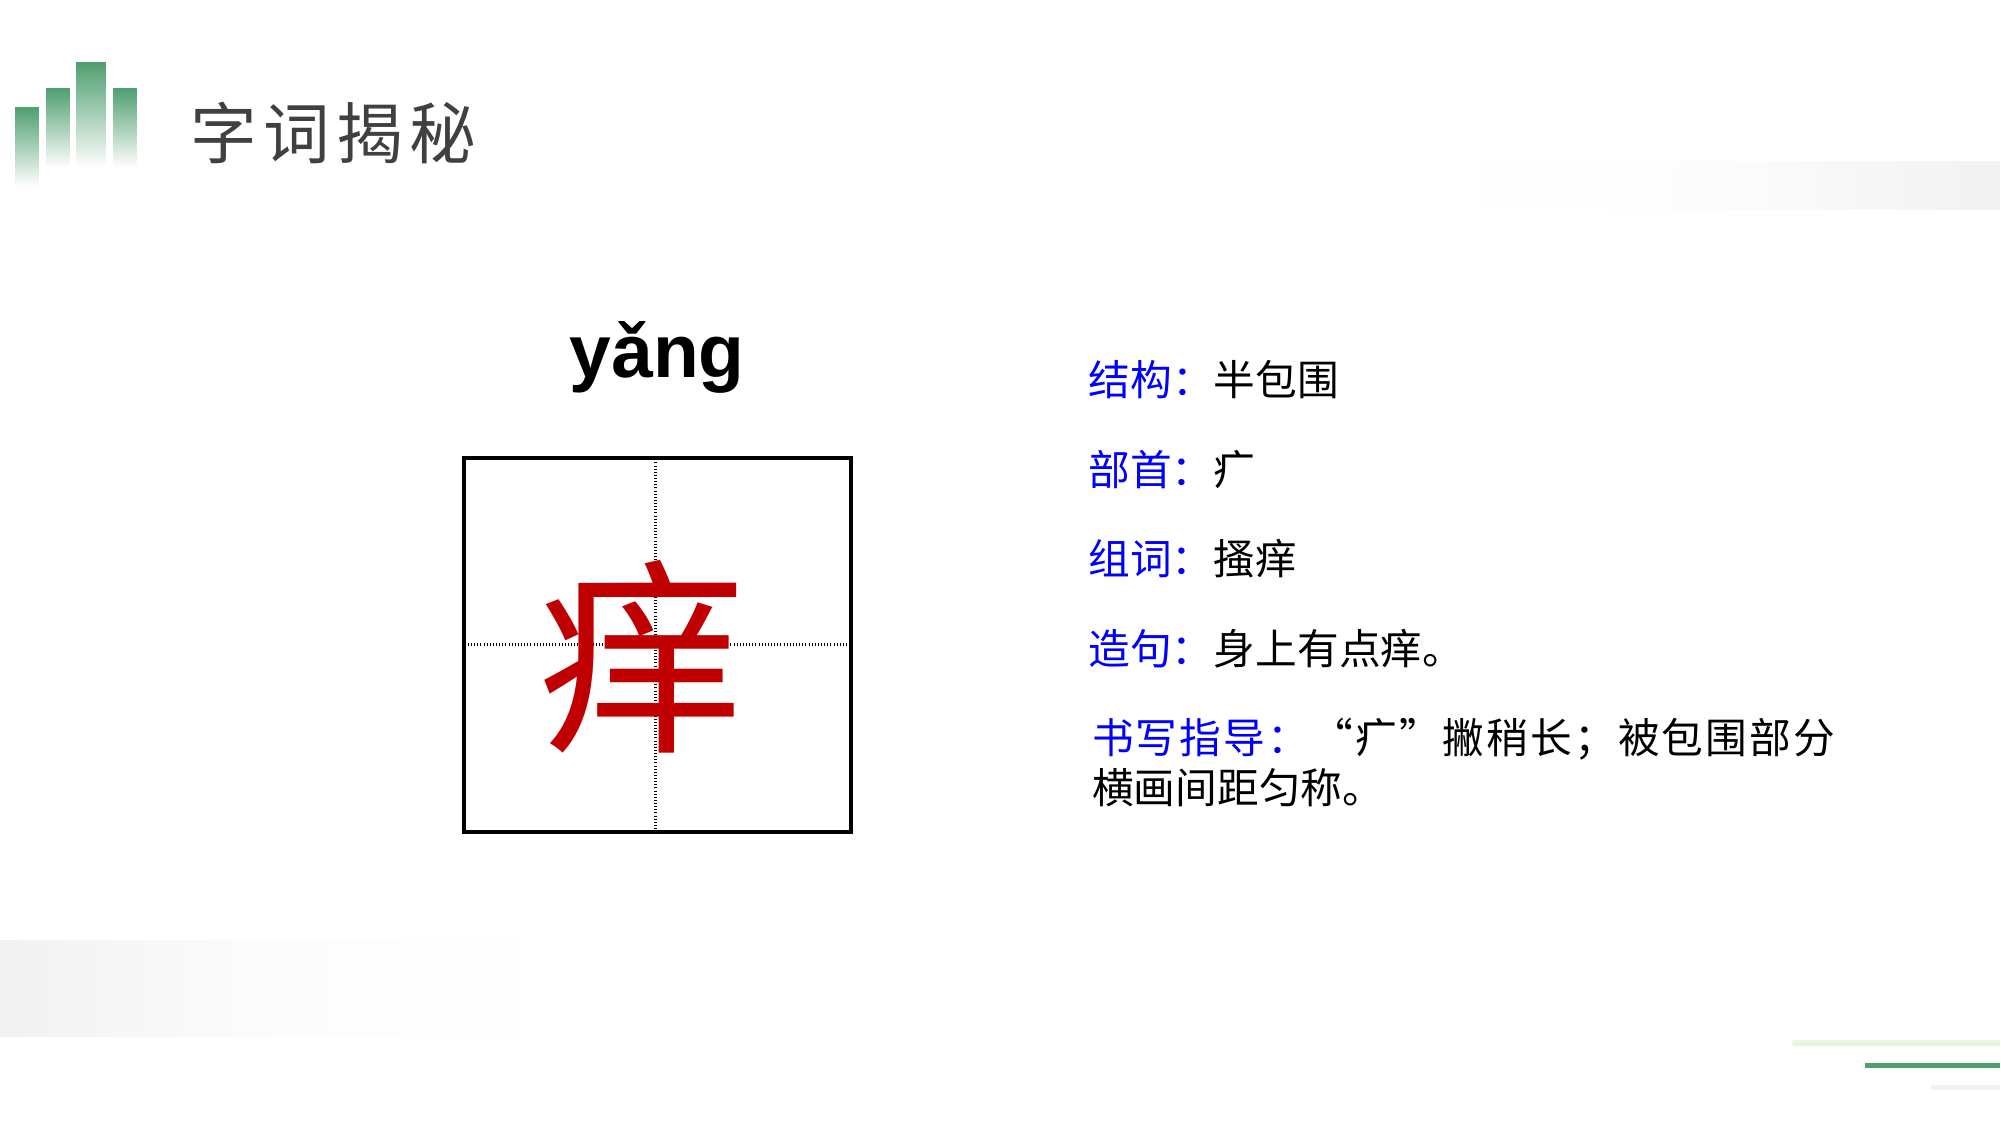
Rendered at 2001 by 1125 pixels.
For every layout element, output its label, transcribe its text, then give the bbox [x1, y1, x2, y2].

table_header [656, 460, 849, 644]
table_cell [656, 644, 849, 830]
text_box 结构：半包围 [1073, 346, 1458, 412]
text_box 部首：疒 [1073, 436, 1648, 501]
text_box 组词：搔痒 [1073, 525, 1648, 591]
table_header [466, 460, 656, 644]
text_box 痒 [523, 520, 762, 786]
text_box yǎng [554, 294, 760, 400]
text_box 造句：身上有点痒。 [1073, 615, 2000, 680]
text_box 书写指导：“疒”撇稍长；被包围部分横画间距匀称。 [1076, 704, 1851, 871]
table_cell [466, 644, 656, 830]
